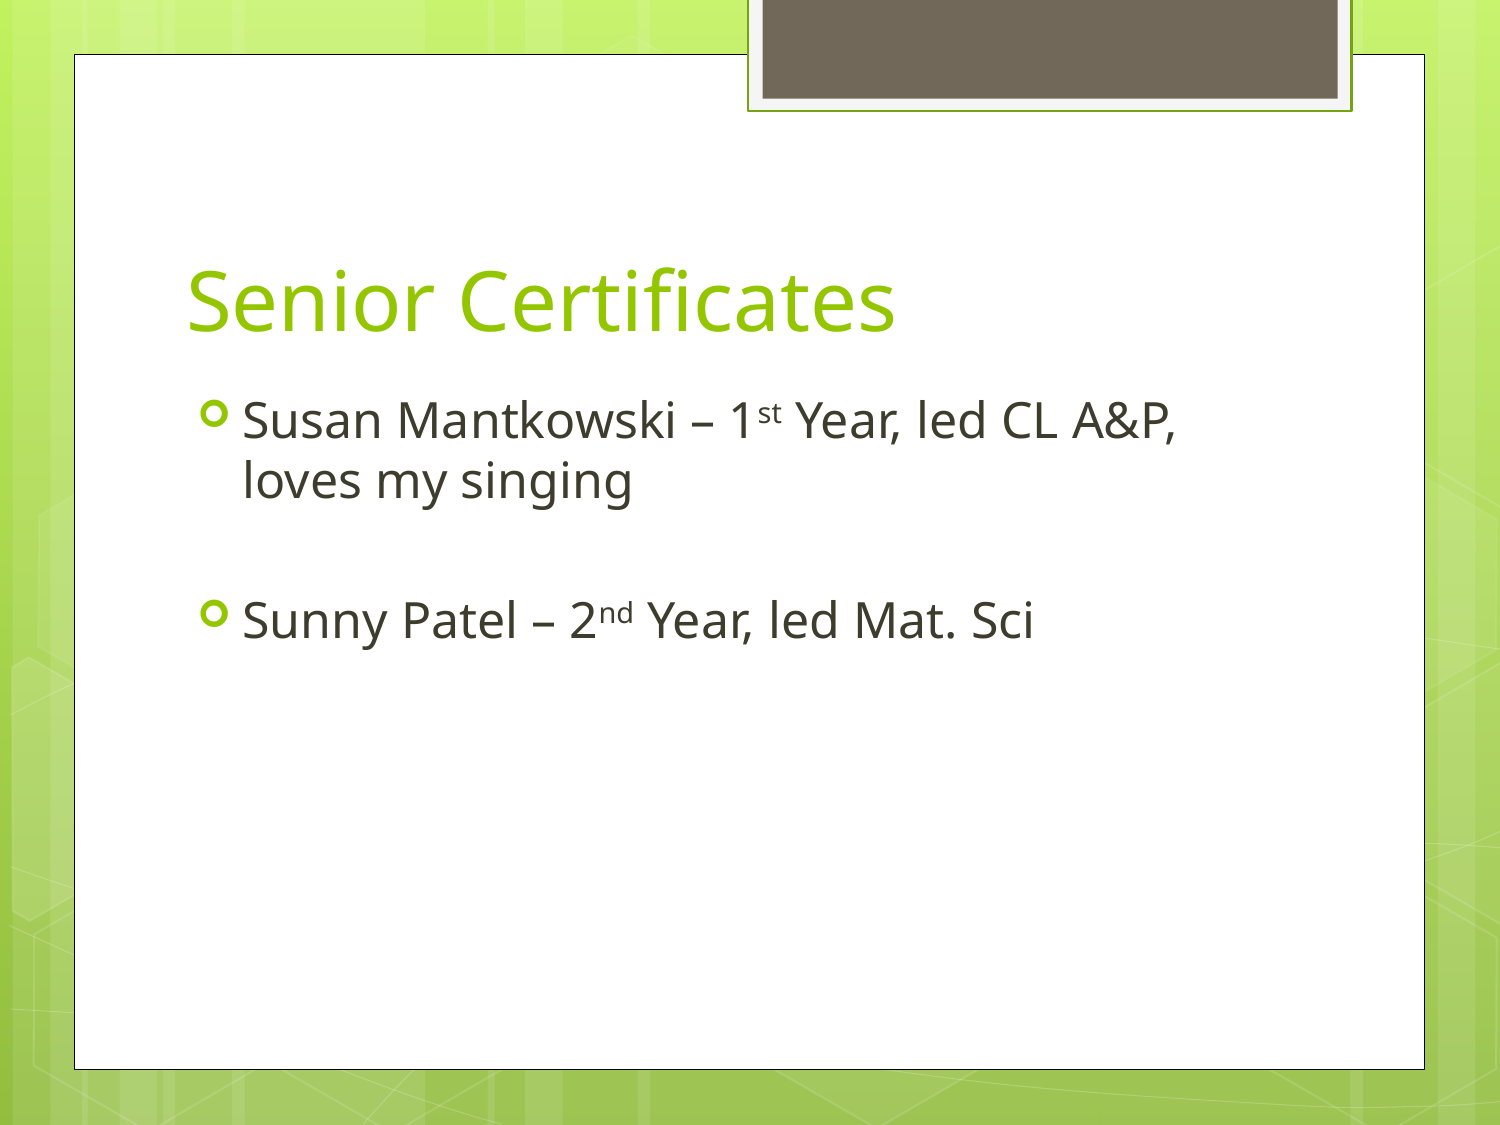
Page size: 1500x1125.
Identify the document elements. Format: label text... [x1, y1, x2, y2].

list Susan Mantkowski – 1st Year, led CL A&P, loves my singing Sunny Patel – 2nd Year, led Mat. Sci [171, 381, 1283, 957]
title Senior Certificates [171, 168, 1324, 357]
